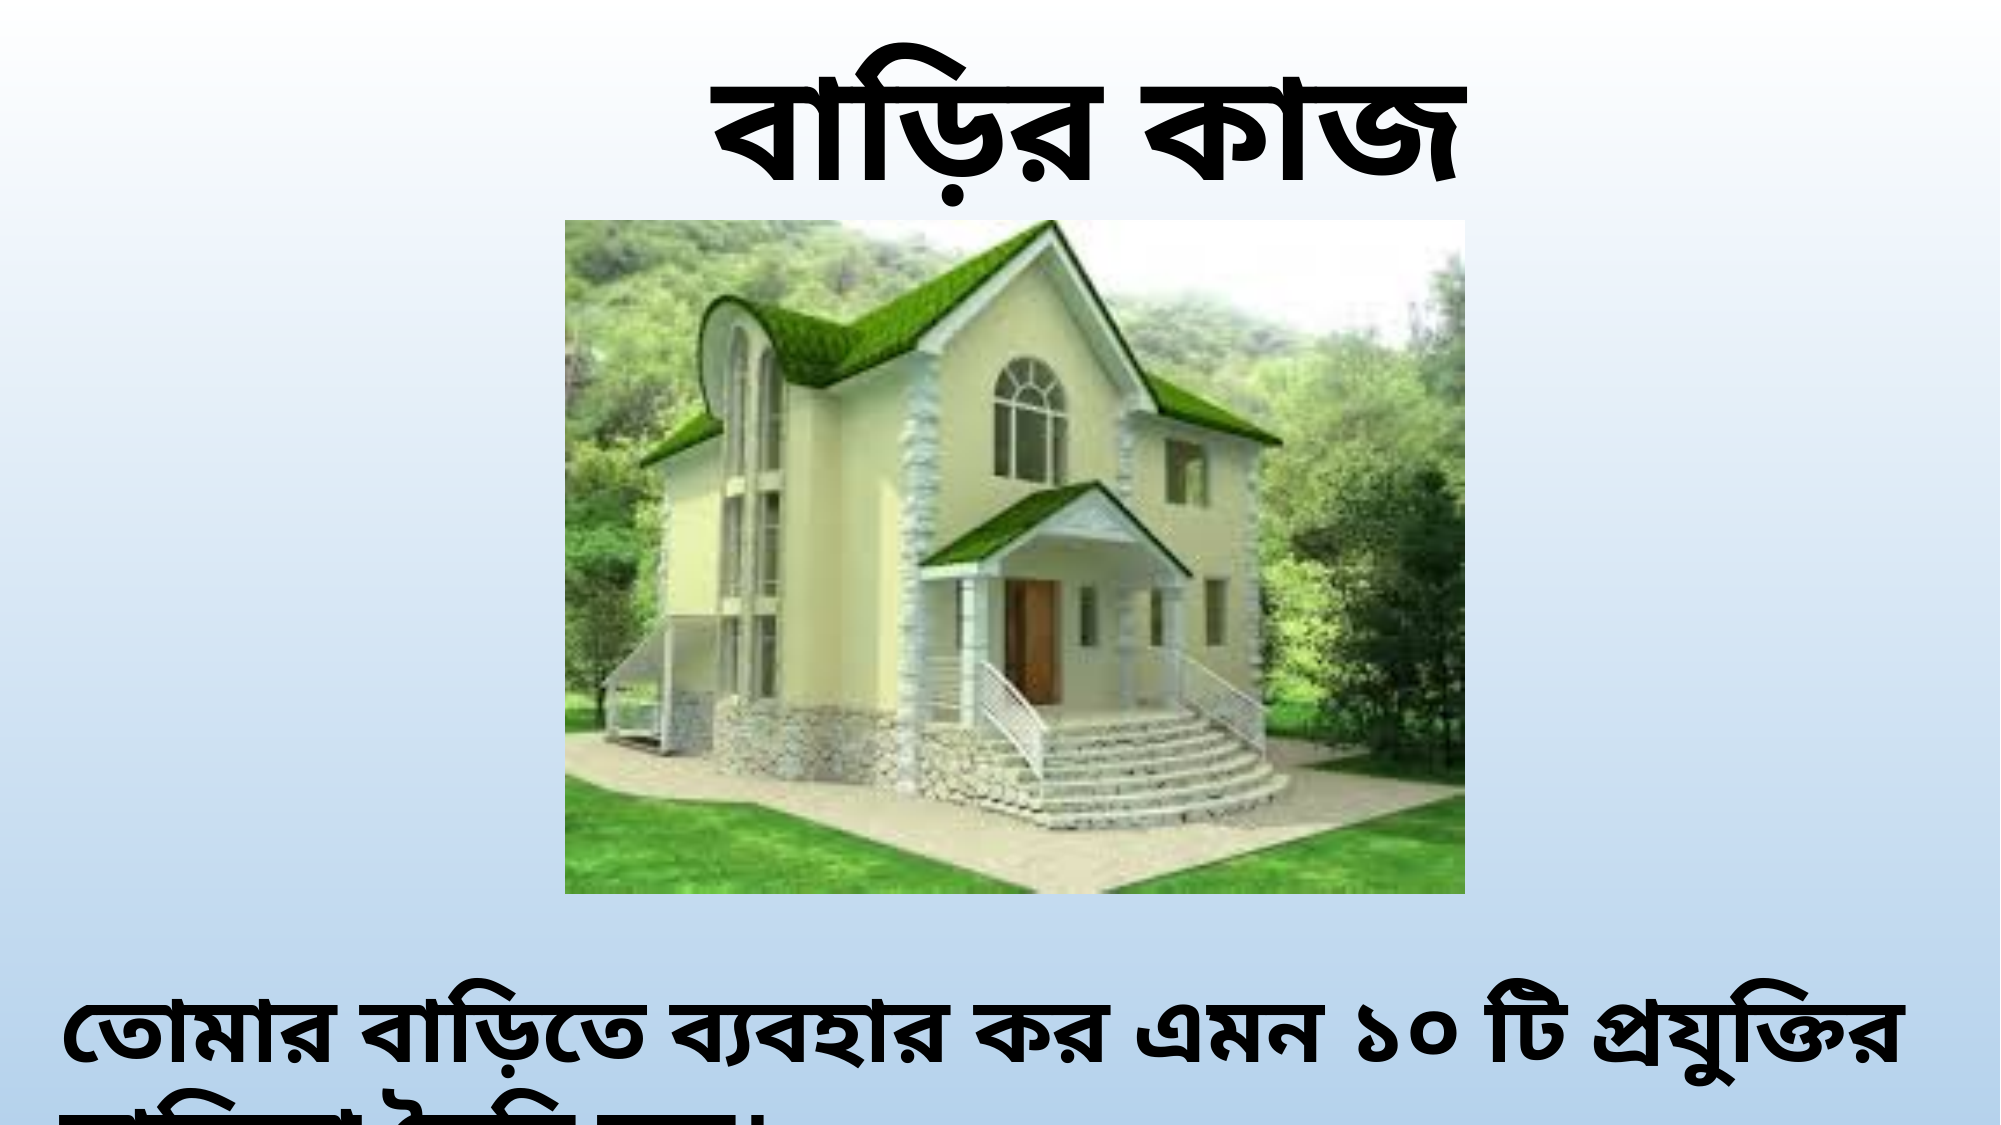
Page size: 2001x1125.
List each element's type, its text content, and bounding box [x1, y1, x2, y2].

text_box বাড়ির কাজ [697, 23, 1582, 219]
text_box তোমার বাড়িতে ব্যবহার কর এমন ১০ টি প্রযুক্তির তালিকা তৈরি কর। [45, 963, 1985, 1125]
picture [565, 220, 1465, 894]
